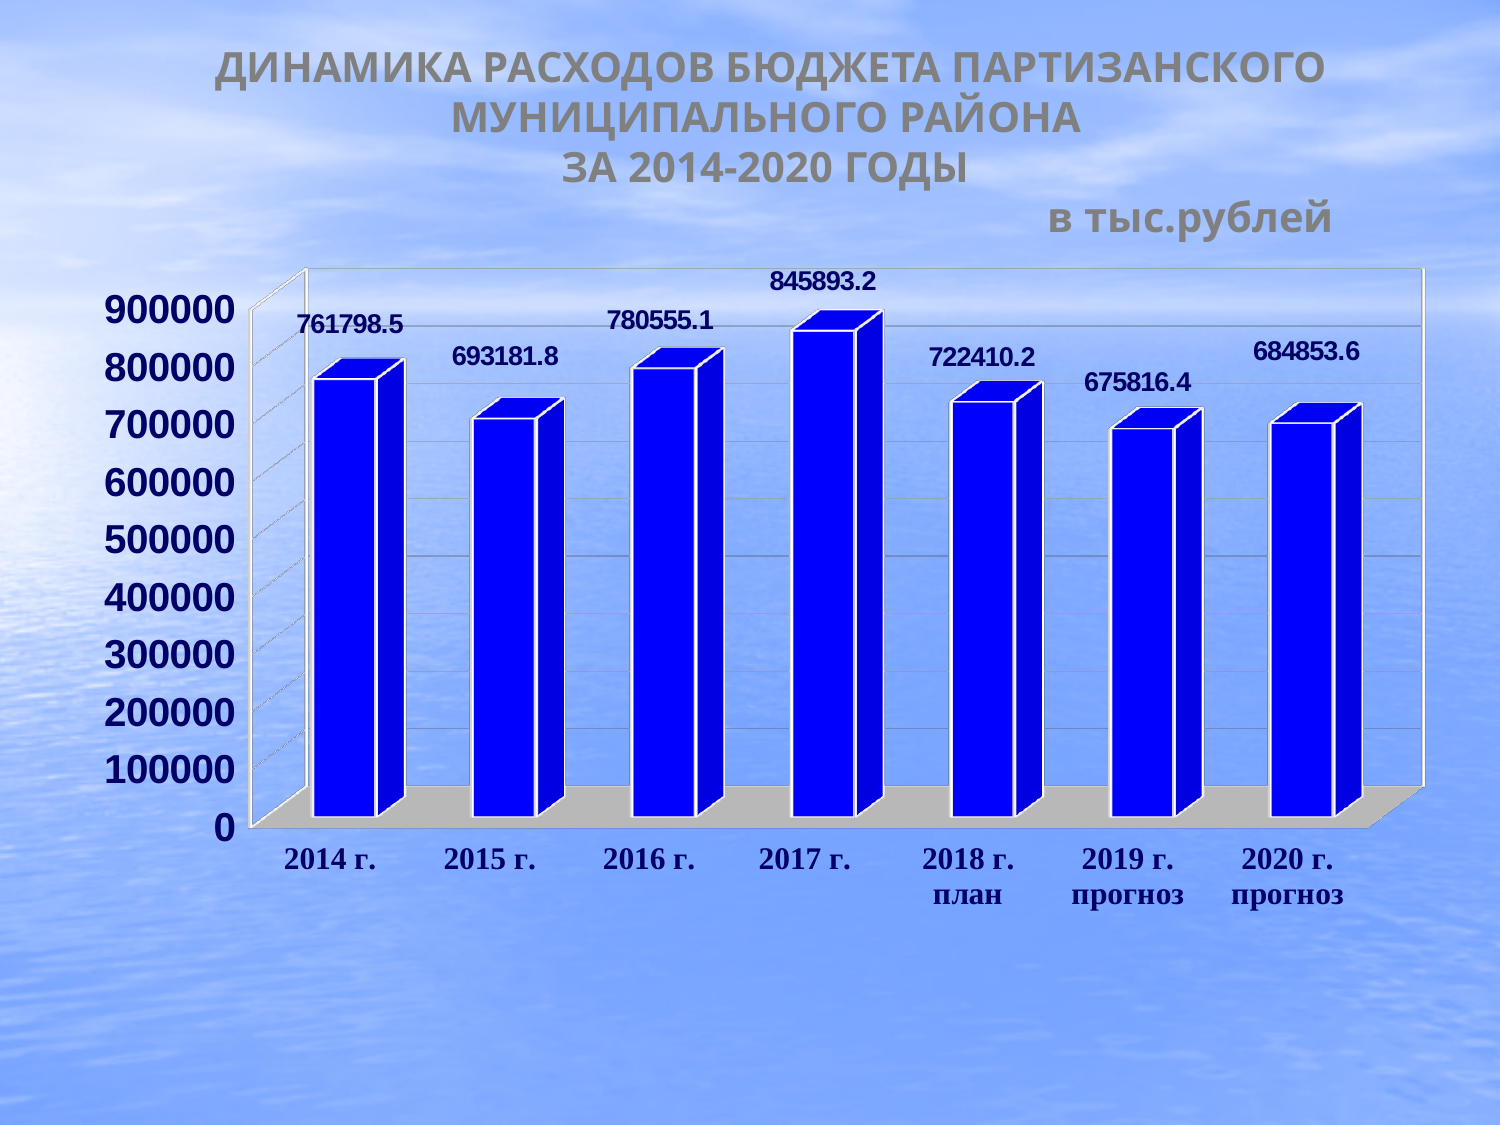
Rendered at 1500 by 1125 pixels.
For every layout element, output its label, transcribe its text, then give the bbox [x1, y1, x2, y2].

chart [77, 226, 1443, 961]
title ДИНАМИКА РАСХОДОВ БЮДЖЕТА ПАРТИЗАНСКОГО МУНИЦИПАЛЬНОГО РАЙОНА ЗА 2014-2020 ГОДЫ в тыс.рублей [116, 47, 1426, 225]
